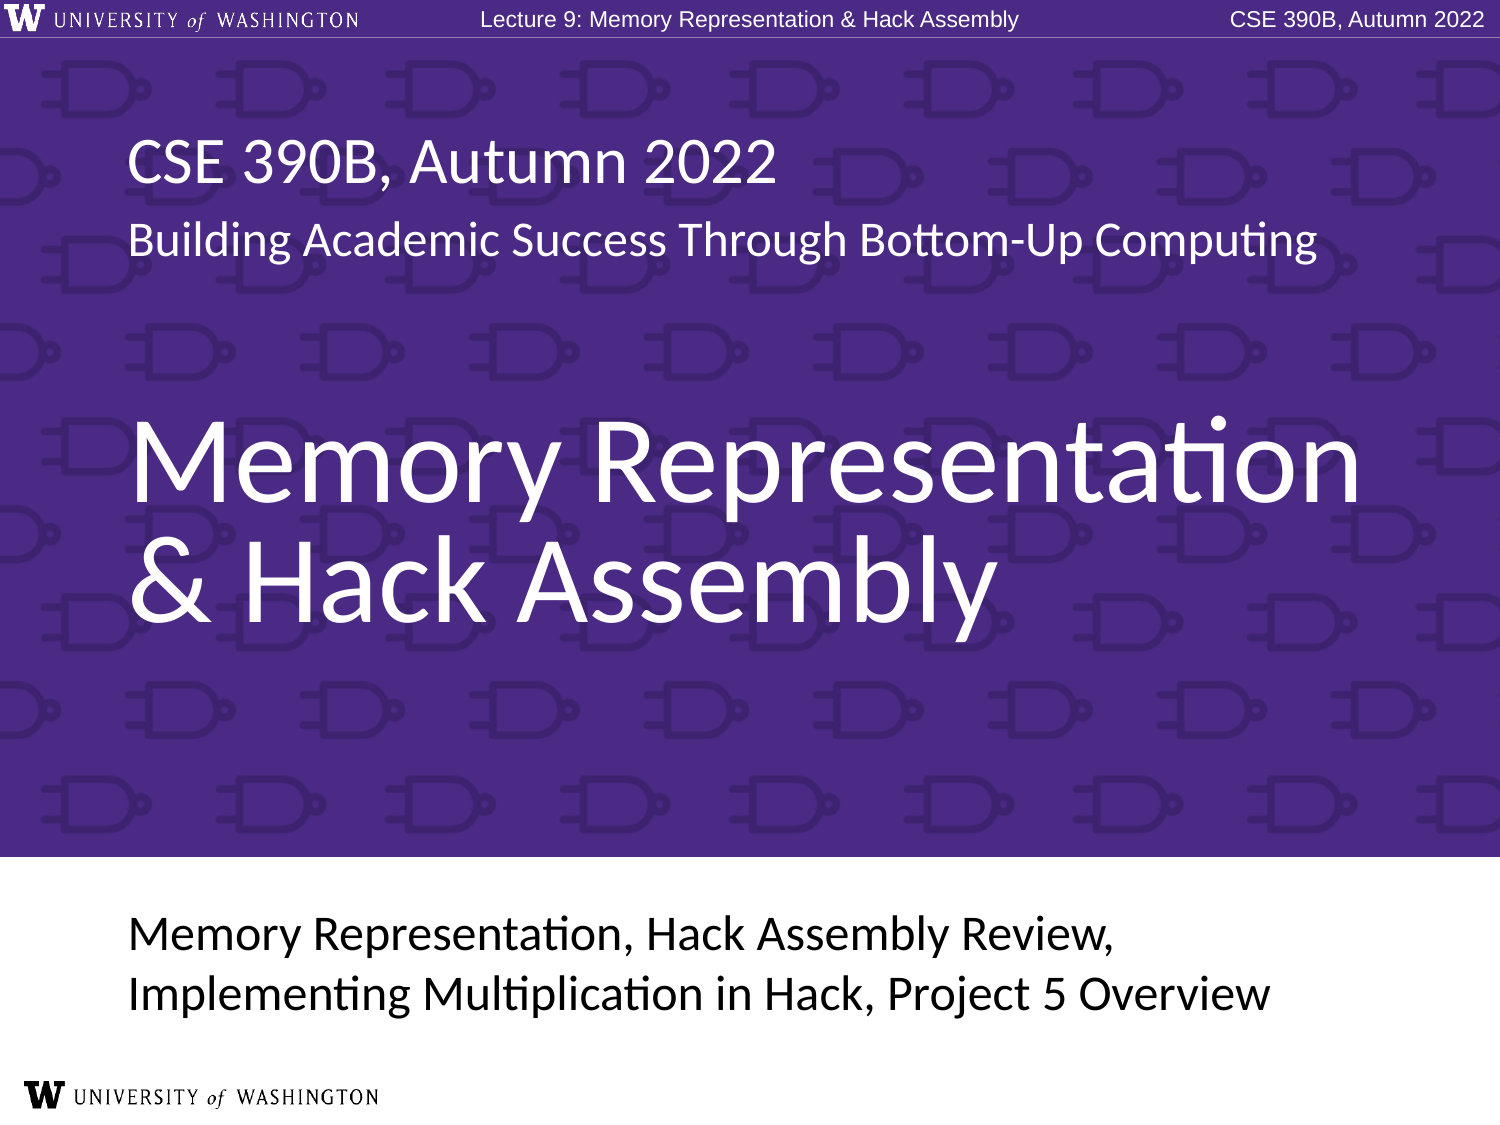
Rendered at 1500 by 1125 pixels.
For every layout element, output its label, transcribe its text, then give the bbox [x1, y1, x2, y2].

picture [24, 1081, 378, 1109]
subtitle Memory Representation, Hack Assembly Review, Implementing Multiplication in Hack, Project 5 Overview [112, 856, 1388, 1065]
title Memory Representation & Hack Assembly [112, 398, 1436, 693]
picture [0, 38, 1500, 857]
picture [4, 4, 358, 32]
